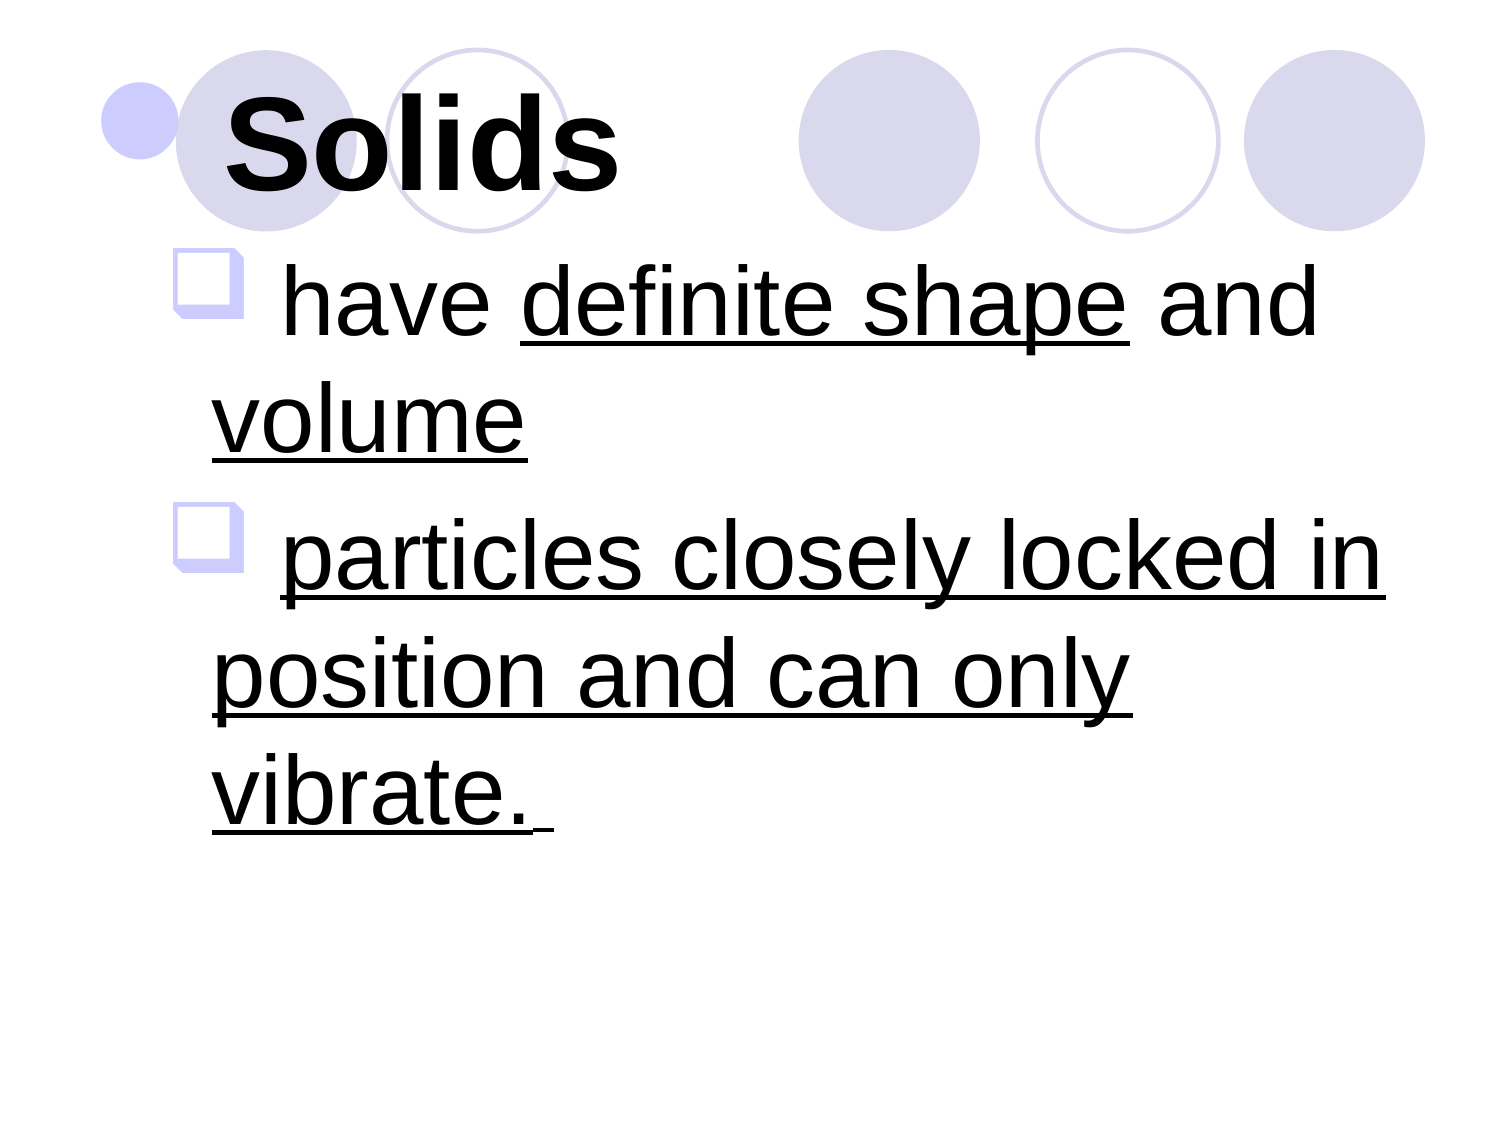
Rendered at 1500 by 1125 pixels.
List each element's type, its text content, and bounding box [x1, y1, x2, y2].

list Solids have definite shape and volume particles closely locked in position and can only vibrate. [74, 49, 1426, 986]
